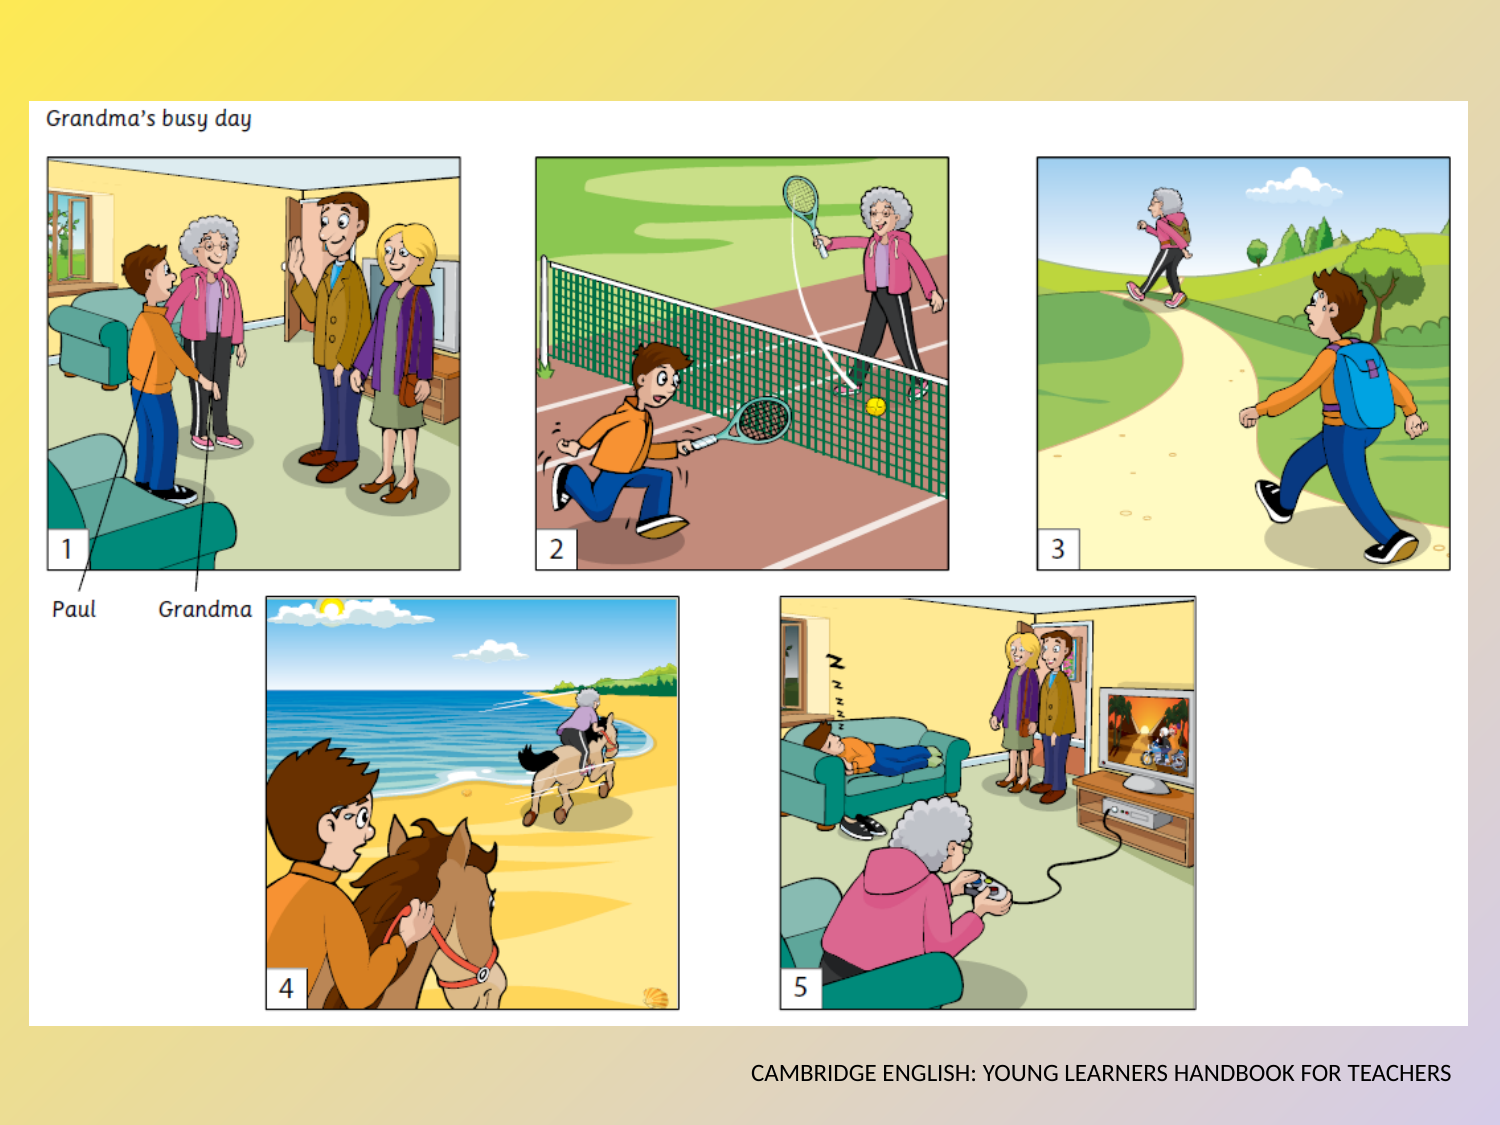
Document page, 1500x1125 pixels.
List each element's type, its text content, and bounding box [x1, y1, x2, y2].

picture [29, 101, 1468, 1027]
text_box CAMBRIDGE ENGLISH: YOUNG LEARNERS HANDBOOK FOR TEACHERS [371, 1048, 1468, 1094]
